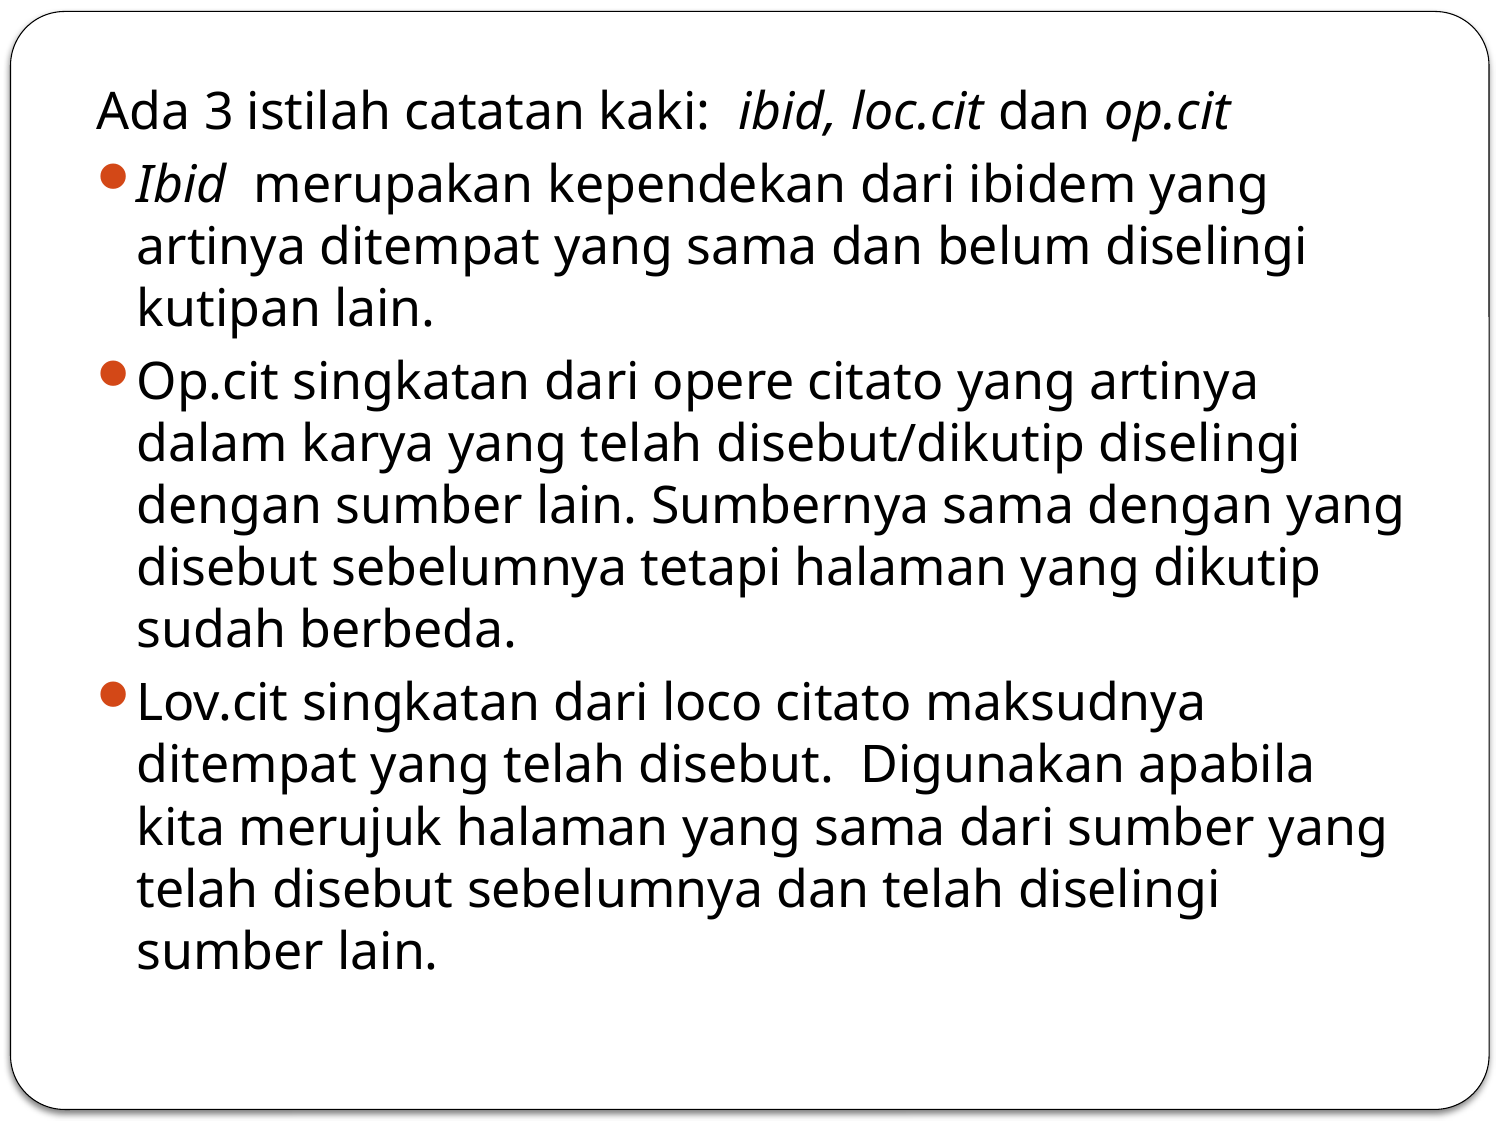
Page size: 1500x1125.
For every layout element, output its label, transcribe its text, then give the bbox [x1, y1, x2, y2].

list Ada 3 istilah catatan kaki: ibid, loc.cit dan op.cit Ibid merupakan kependekan dari ibidem yang artinya ditempat yang sama dan belum diselingi kutipan lain. Op.cit singkatan dari opere citato yang artinya dalam karya yang telah disebut/dikutip diselingi dengan sumber lain. Sumbernya sama dengan yang disebut sebelumnya tetapi halaman yang dikutip sudah berbeda. Lov.cit singkatan dari loco citato maksudnya ditempat yang telah disebut. Digunakan apabila kita merujuk halaman yang sama dari sumber yang telah disebut sebelumnya dan telah diselingi sumber lain. [82, 70, 1425, 988]
